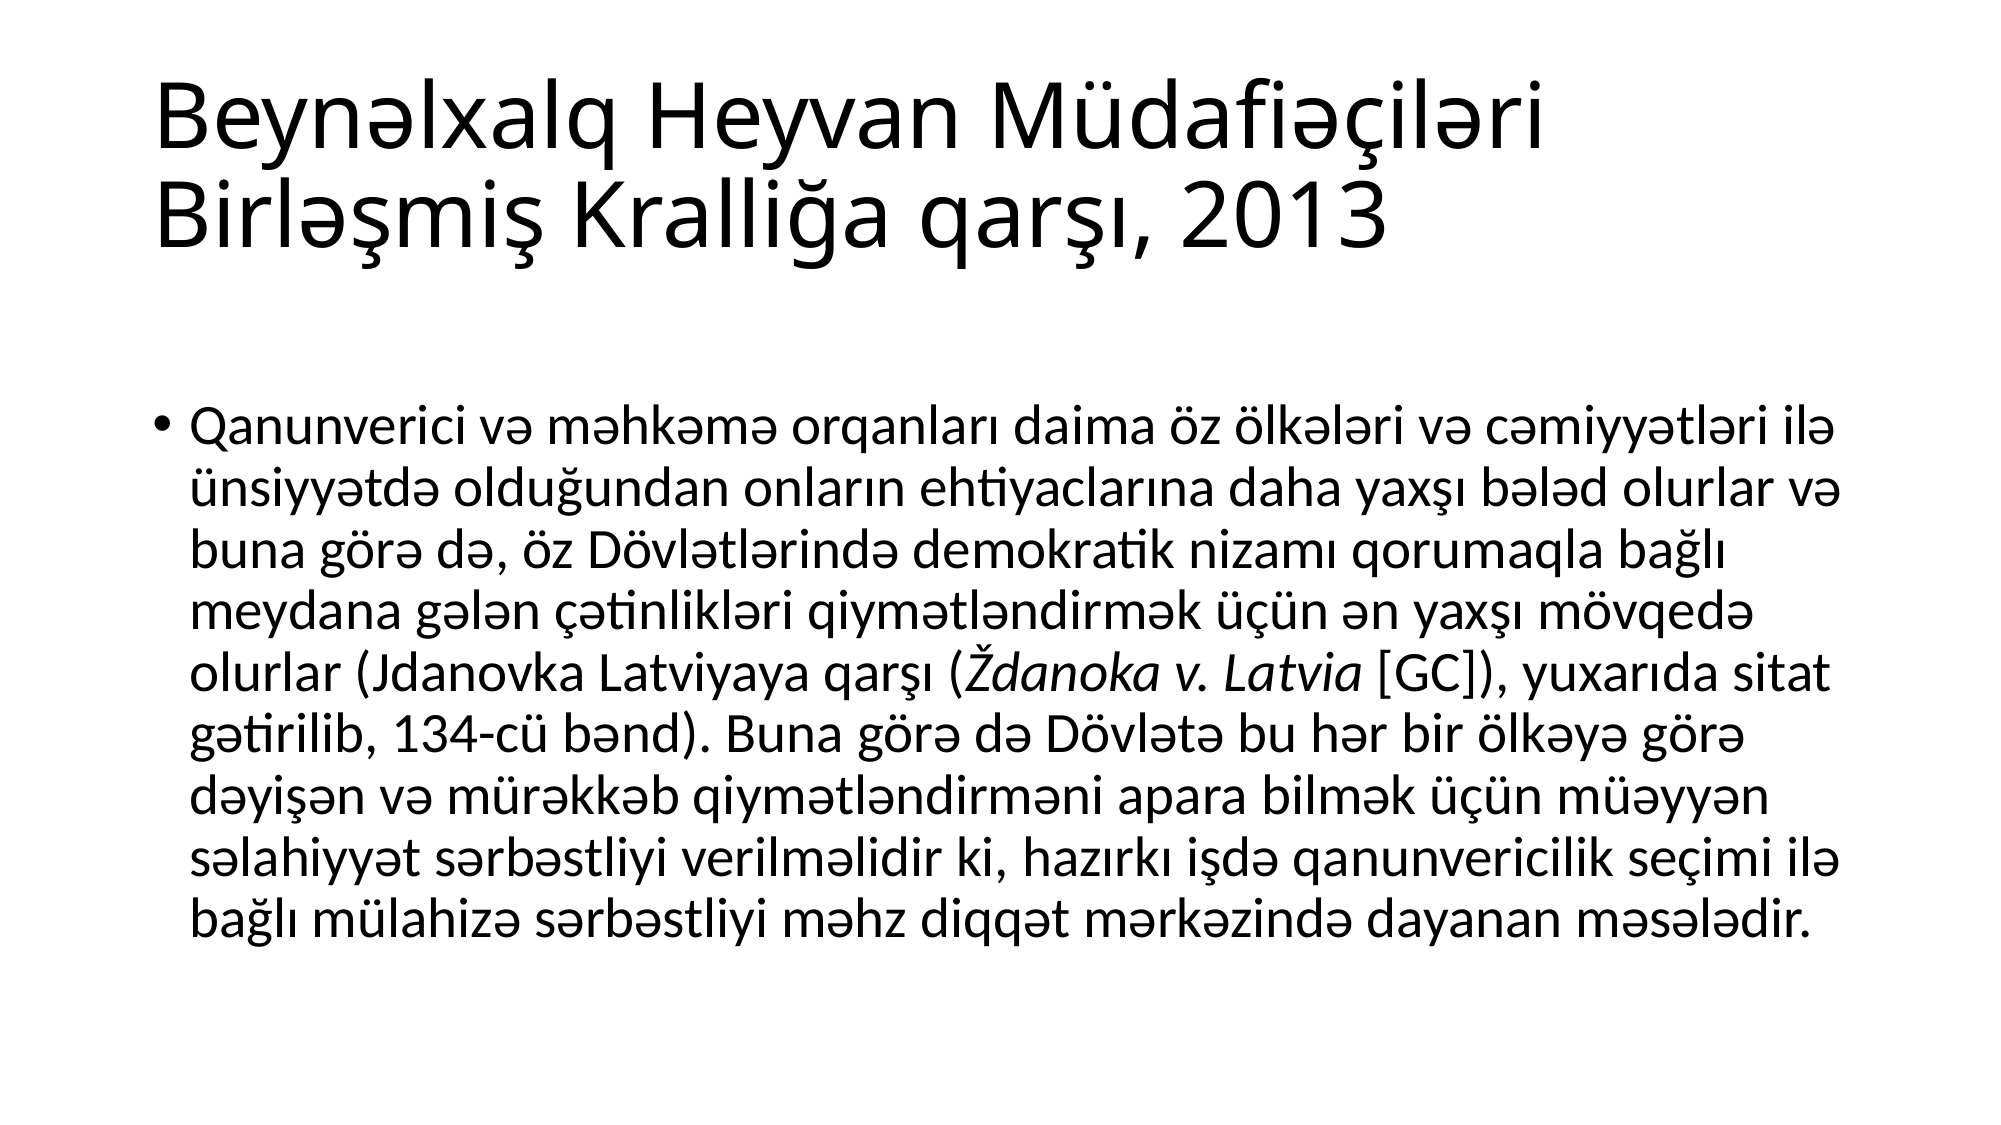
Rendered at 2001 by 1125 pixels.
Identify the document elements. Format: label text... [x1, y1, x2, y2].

list Qanunverici və məhkəmə orqanları daima öz ölkələri və cəmiyyətləri ilə ünsiyyətdə olduğundan onların ehtiyaclarına daha yaxşı bələd olurlar və buna görə də, öz Dövlətlərində demokratik nizamı qorumaqla bağlı meydana gələn çətinlikləri qiymətləndirmək üçün ən yaxşı mövqedə olurlar (Jdanovka Latviyaya qarşı (Ždanoka v. Latvia [GC]), yuxarıda sitat gətirilib, 134-cü bənd). Buna görə də Dövlətə bu hər bir ölkəyə görə dəyişən və mürəkkəb qiymətləndirməni apara bilmək üçün müəyyən səlahiyyət sərbəstliyi verilməlidir ki, hazırkı işdə qanunvericilik seçimi ilə bağlı mülahizə sərbəstliyi məhz diqqət mərkəzində dayanan məsələdir. [137, 299, 1863, 1014]
title Beynəlxalq Heyvan Müdafiəçiləri Birləşmiş Kralliğa qarşı, 2013 [137, 59, 1863, 278]
